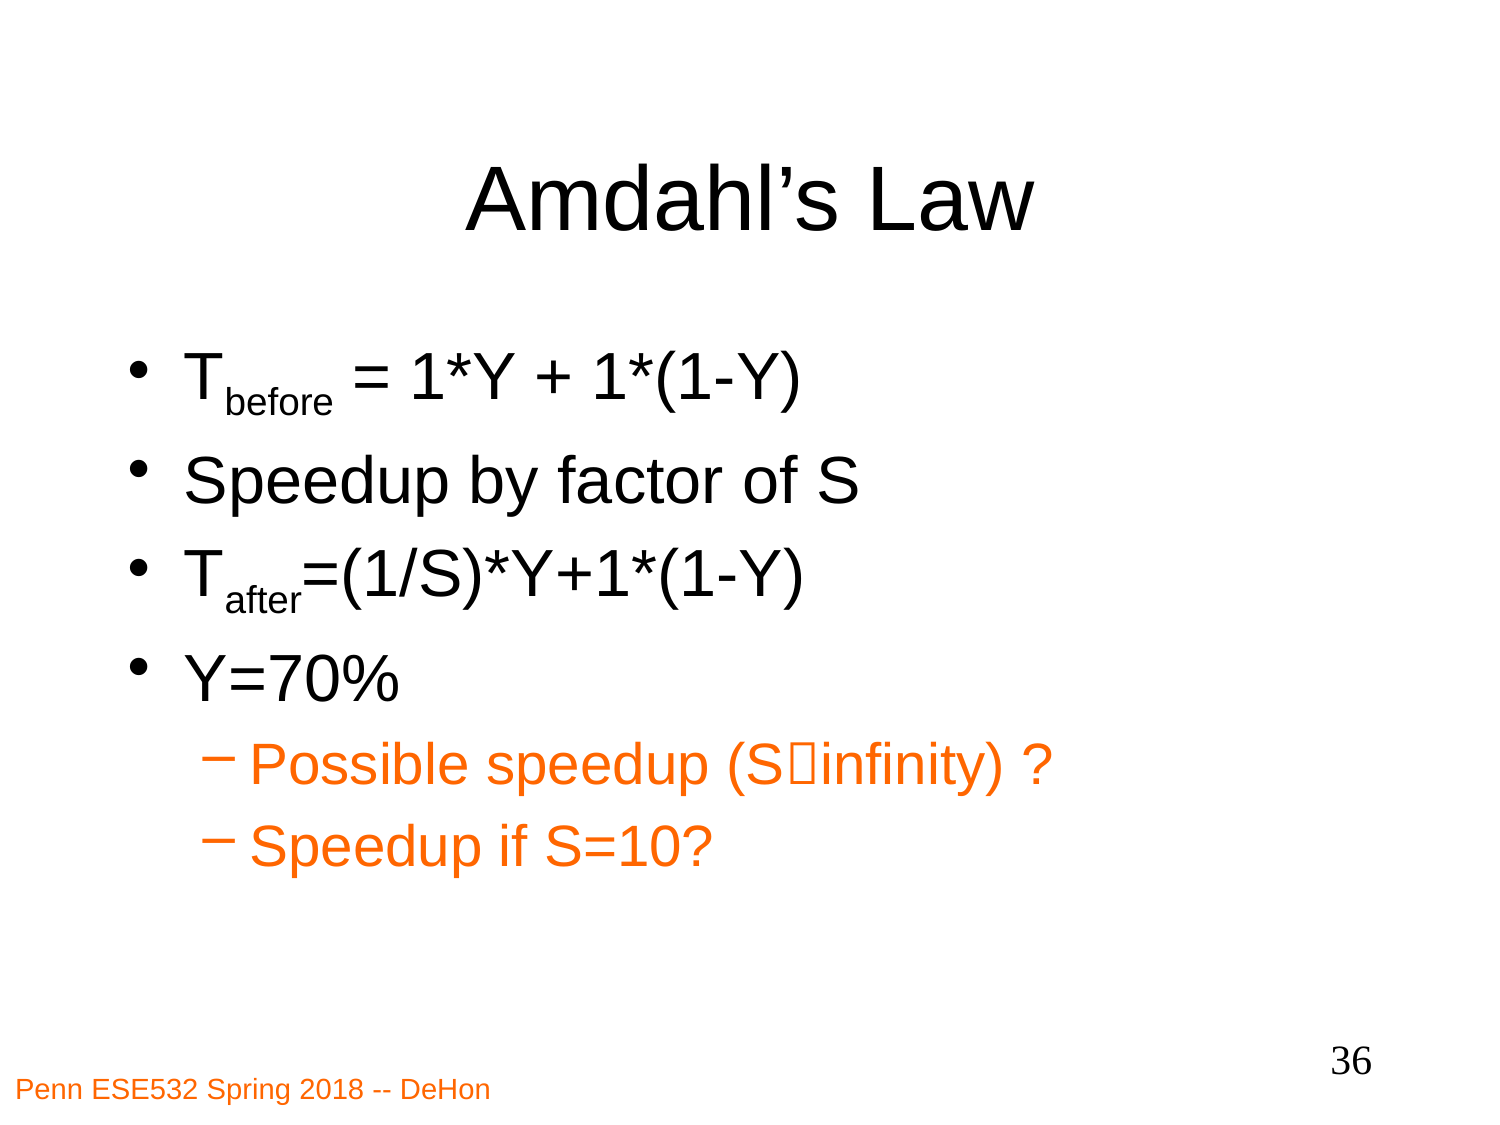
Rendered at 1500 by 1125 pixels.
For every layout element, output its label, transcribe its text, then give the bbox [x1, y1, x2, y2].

list Tbefore = 1*Y + 1*(1-Y) Speedup by factor of S Tafter=(1/S)*Y+1*(1-Y) Y=70% Possible speedup (Sinfinity) ? Speedup if S=10? [112, 324, 1388, 1001]
slide_number 36 [1074, 1024, 1388, 1101]
title Amdahl’s Law [112, 99, 1388, 288]
slide_number Penn ESE532 Spring 2018 -- DeHon [0, 1062, 688, 1125]
